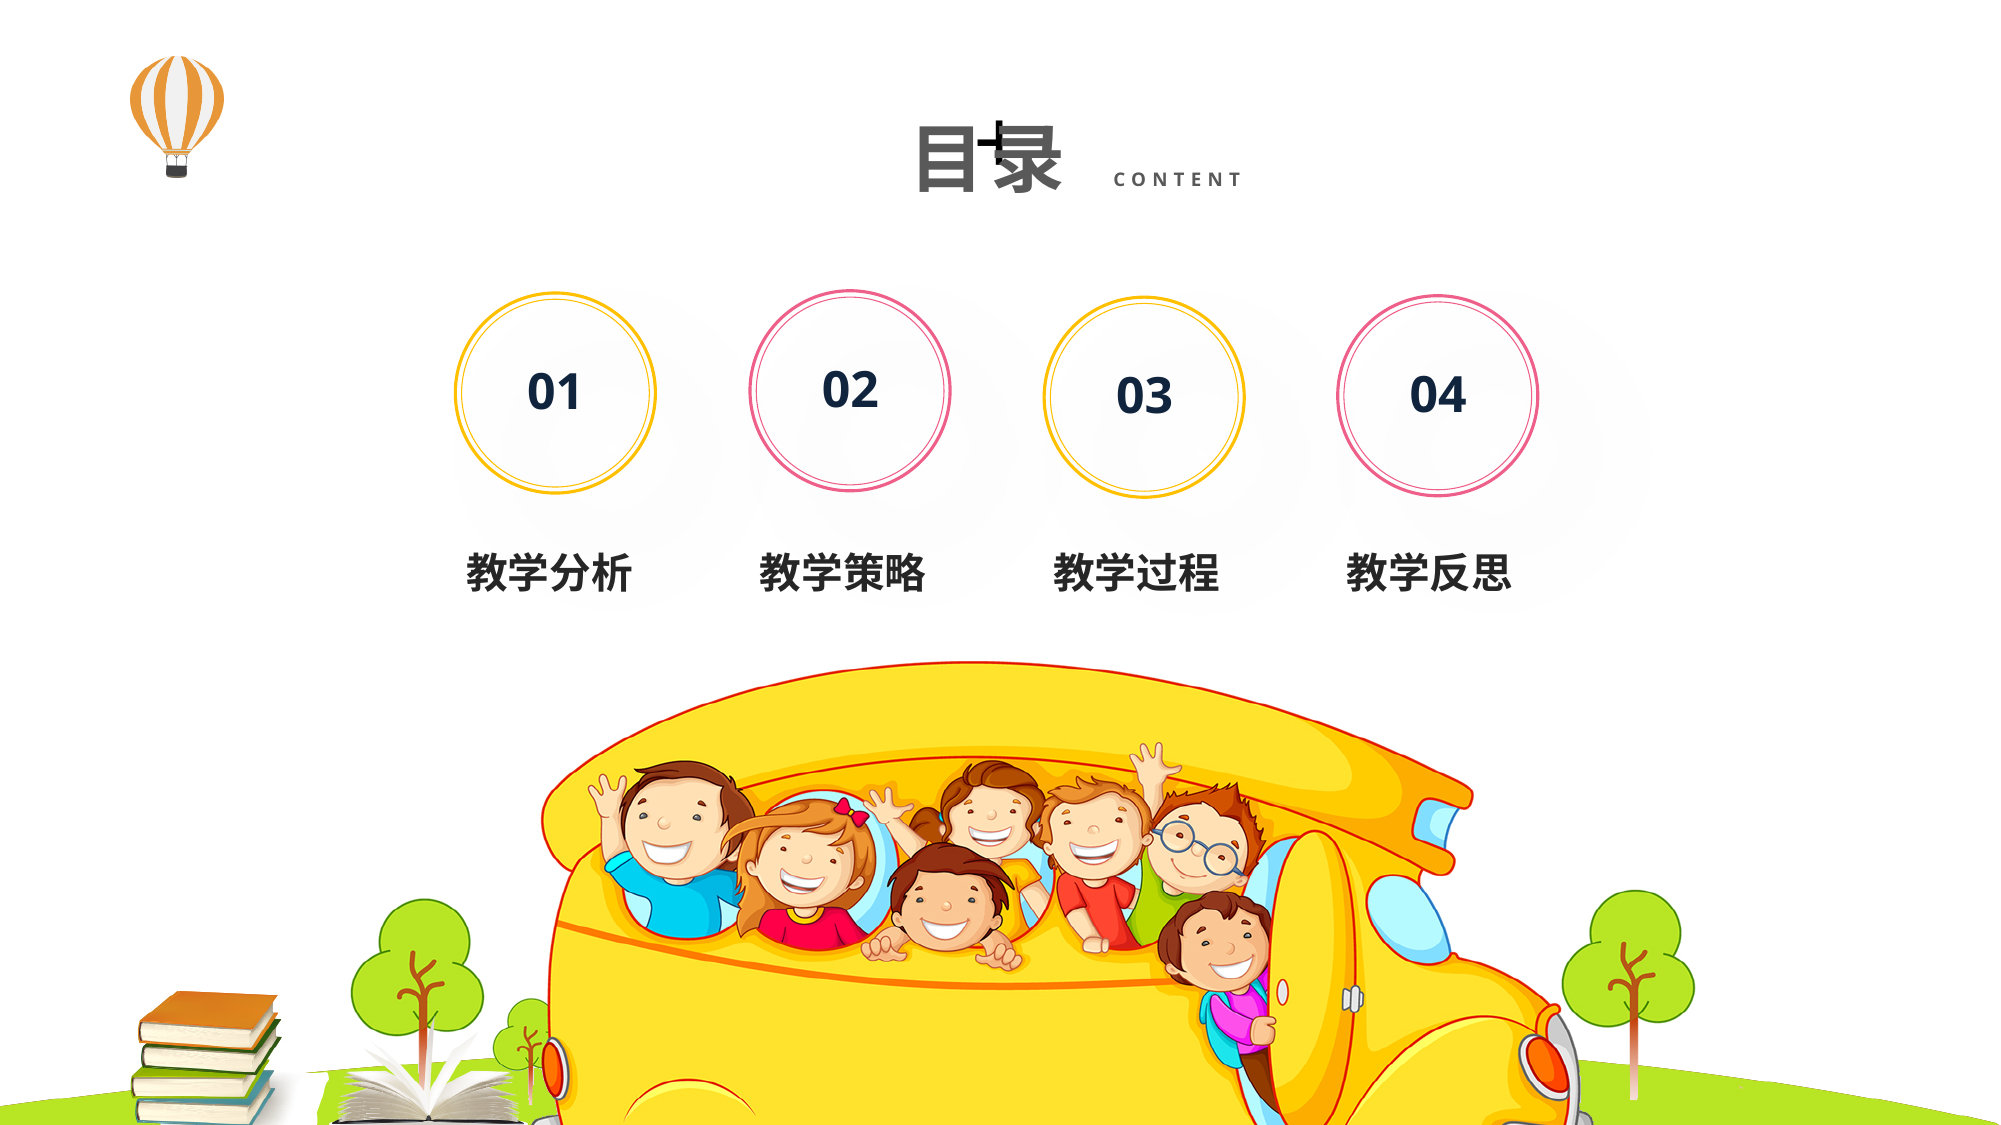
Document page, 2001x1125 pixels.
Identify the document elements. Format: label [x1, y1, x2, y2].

picture [0, 0, 2000, 1125]
text_box [424, 290, 1556, 605]
